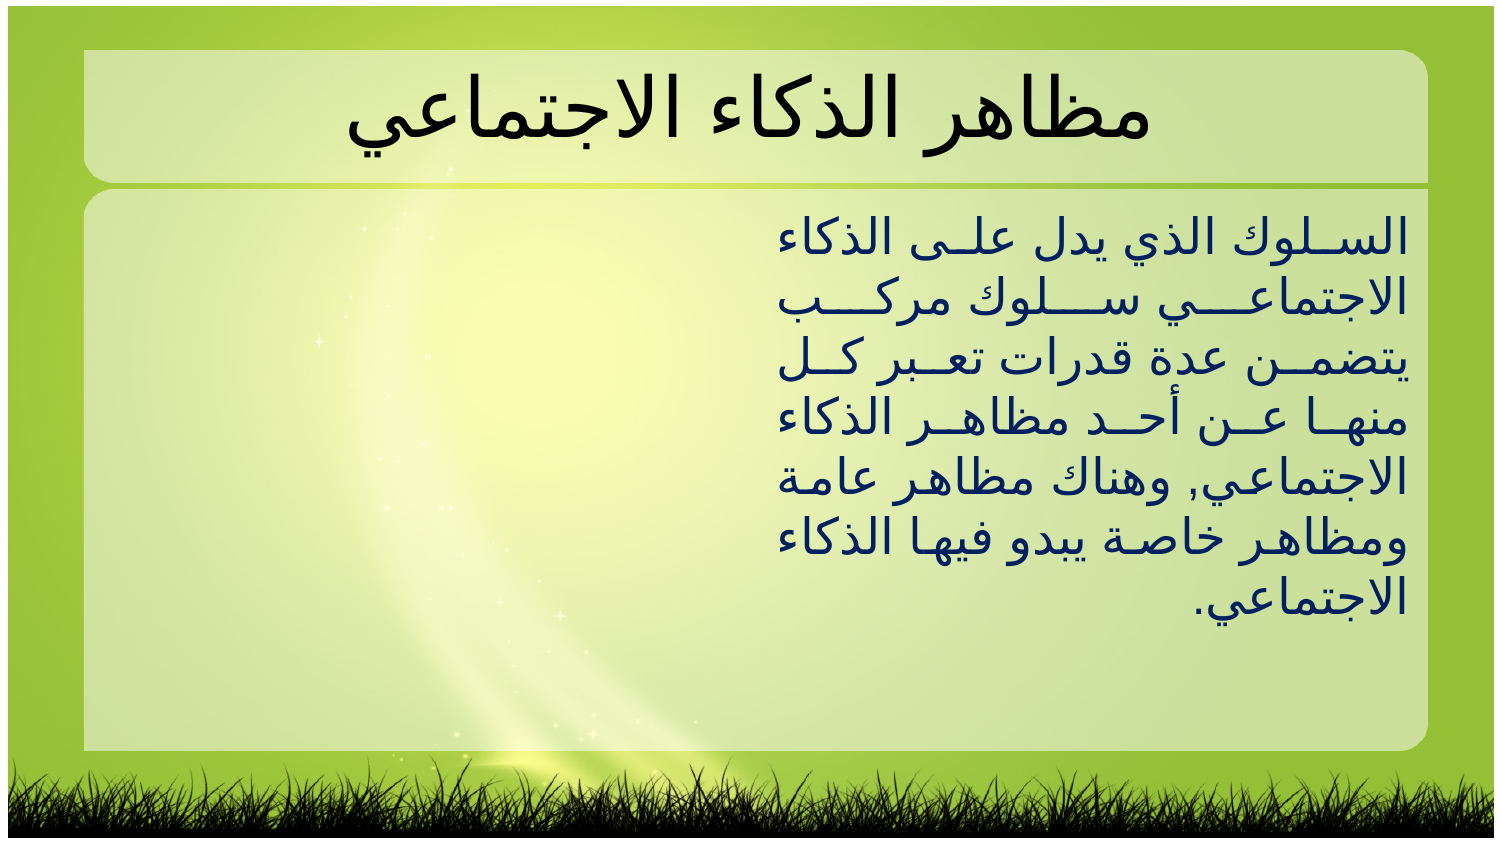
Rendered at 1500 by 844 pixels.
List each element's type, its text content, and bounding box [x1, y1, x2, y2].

picture [0, 0, 1500, 844]
title مظاهر الذكاء الاجتماعي [75, 33, 1425, 175]
list السلوك الذي يدل على الذكاء الاجتماعي سلوك مركب يتضمن عدة قدرات تعبر كل منها عن أحد مظاهر الذكاء الاجتماعي, وهناك مظاهر عامة ومظاهر خاصة يبدو فيها الذكاء الاجتماعي. [761, 196, 1425, 754]
